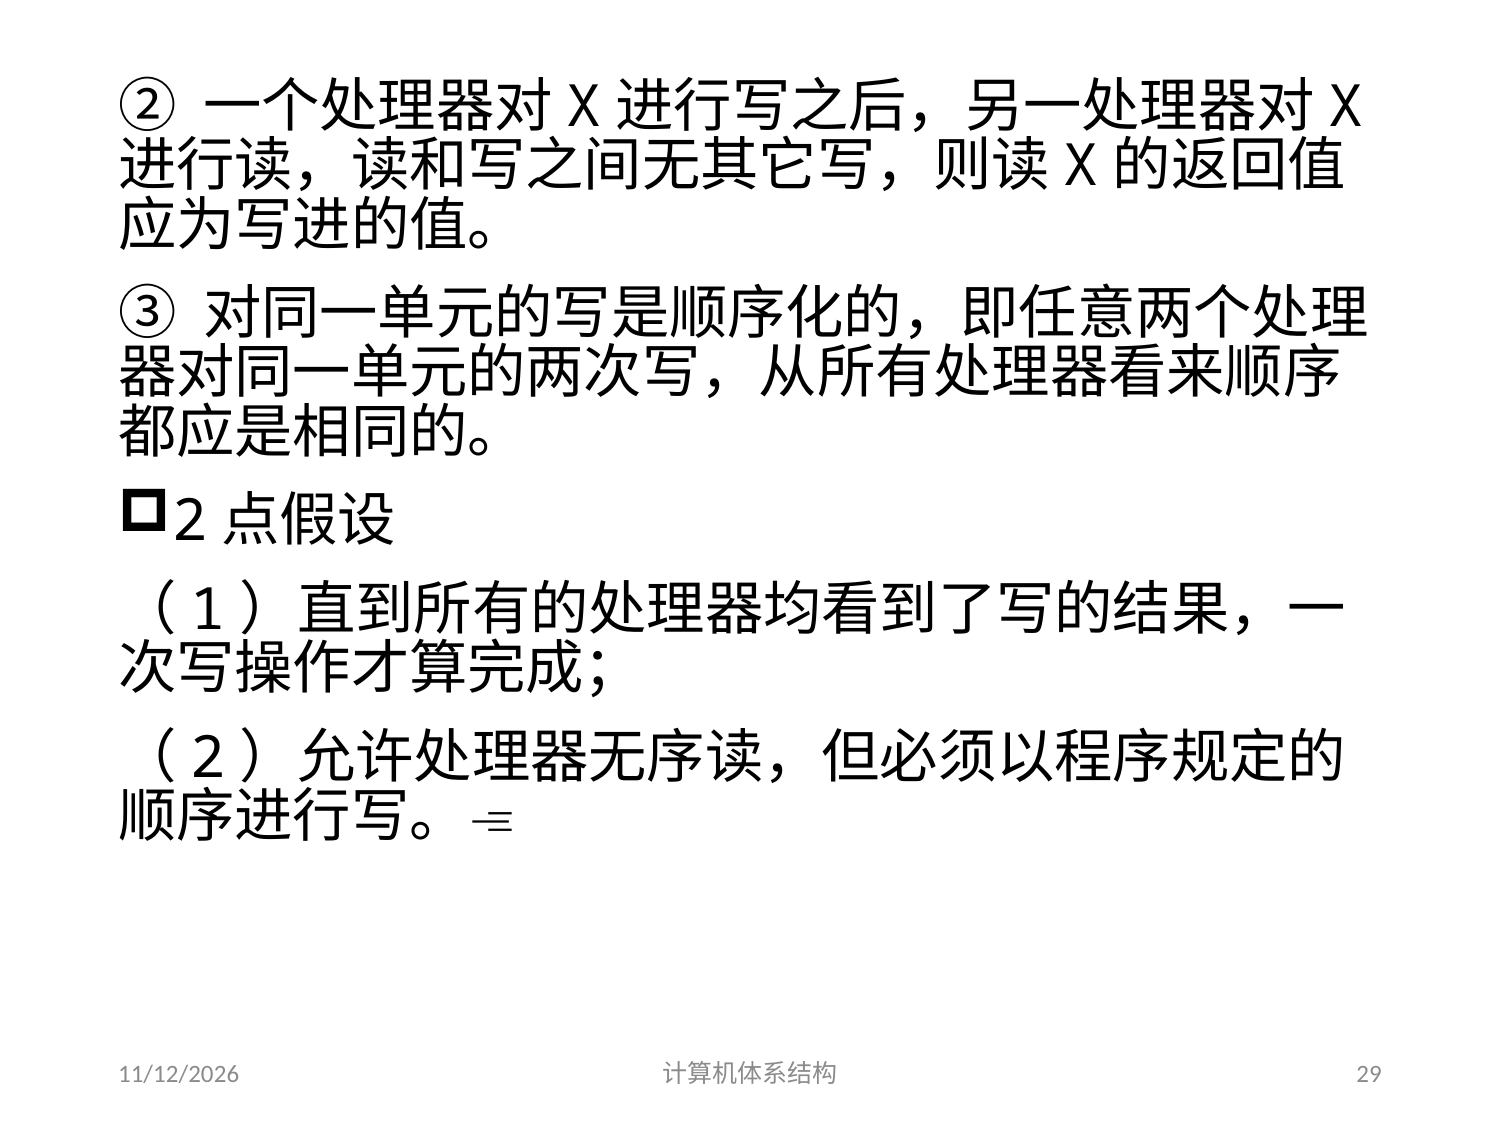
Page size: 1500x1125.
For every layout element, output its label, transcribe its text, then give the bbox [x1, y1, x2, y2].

footer 计算机体系结构 [496, 1042, 1004, 1103]
list ② 一个处理器对X进行写之后，另一处理器对X进行读，读和写之间无其它写，则读X的返回值应为写进的值。 ③ 对同一单元的写是顺序化的，即任意两个处理器对同一单元的两次写，从所有处理器看来顺序都应是相同的。 2点假设 （1）直到所有的处理器均看到了写的结果，一次写操作才算完成； （2）允许处理器无序读，但必须以程序规定的顺序进行写。 [103, 71, 1397, 1014]
slide_number 29 [1059, 1042, 1397, 1103]
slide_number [103, 1042, 441, 1103]
